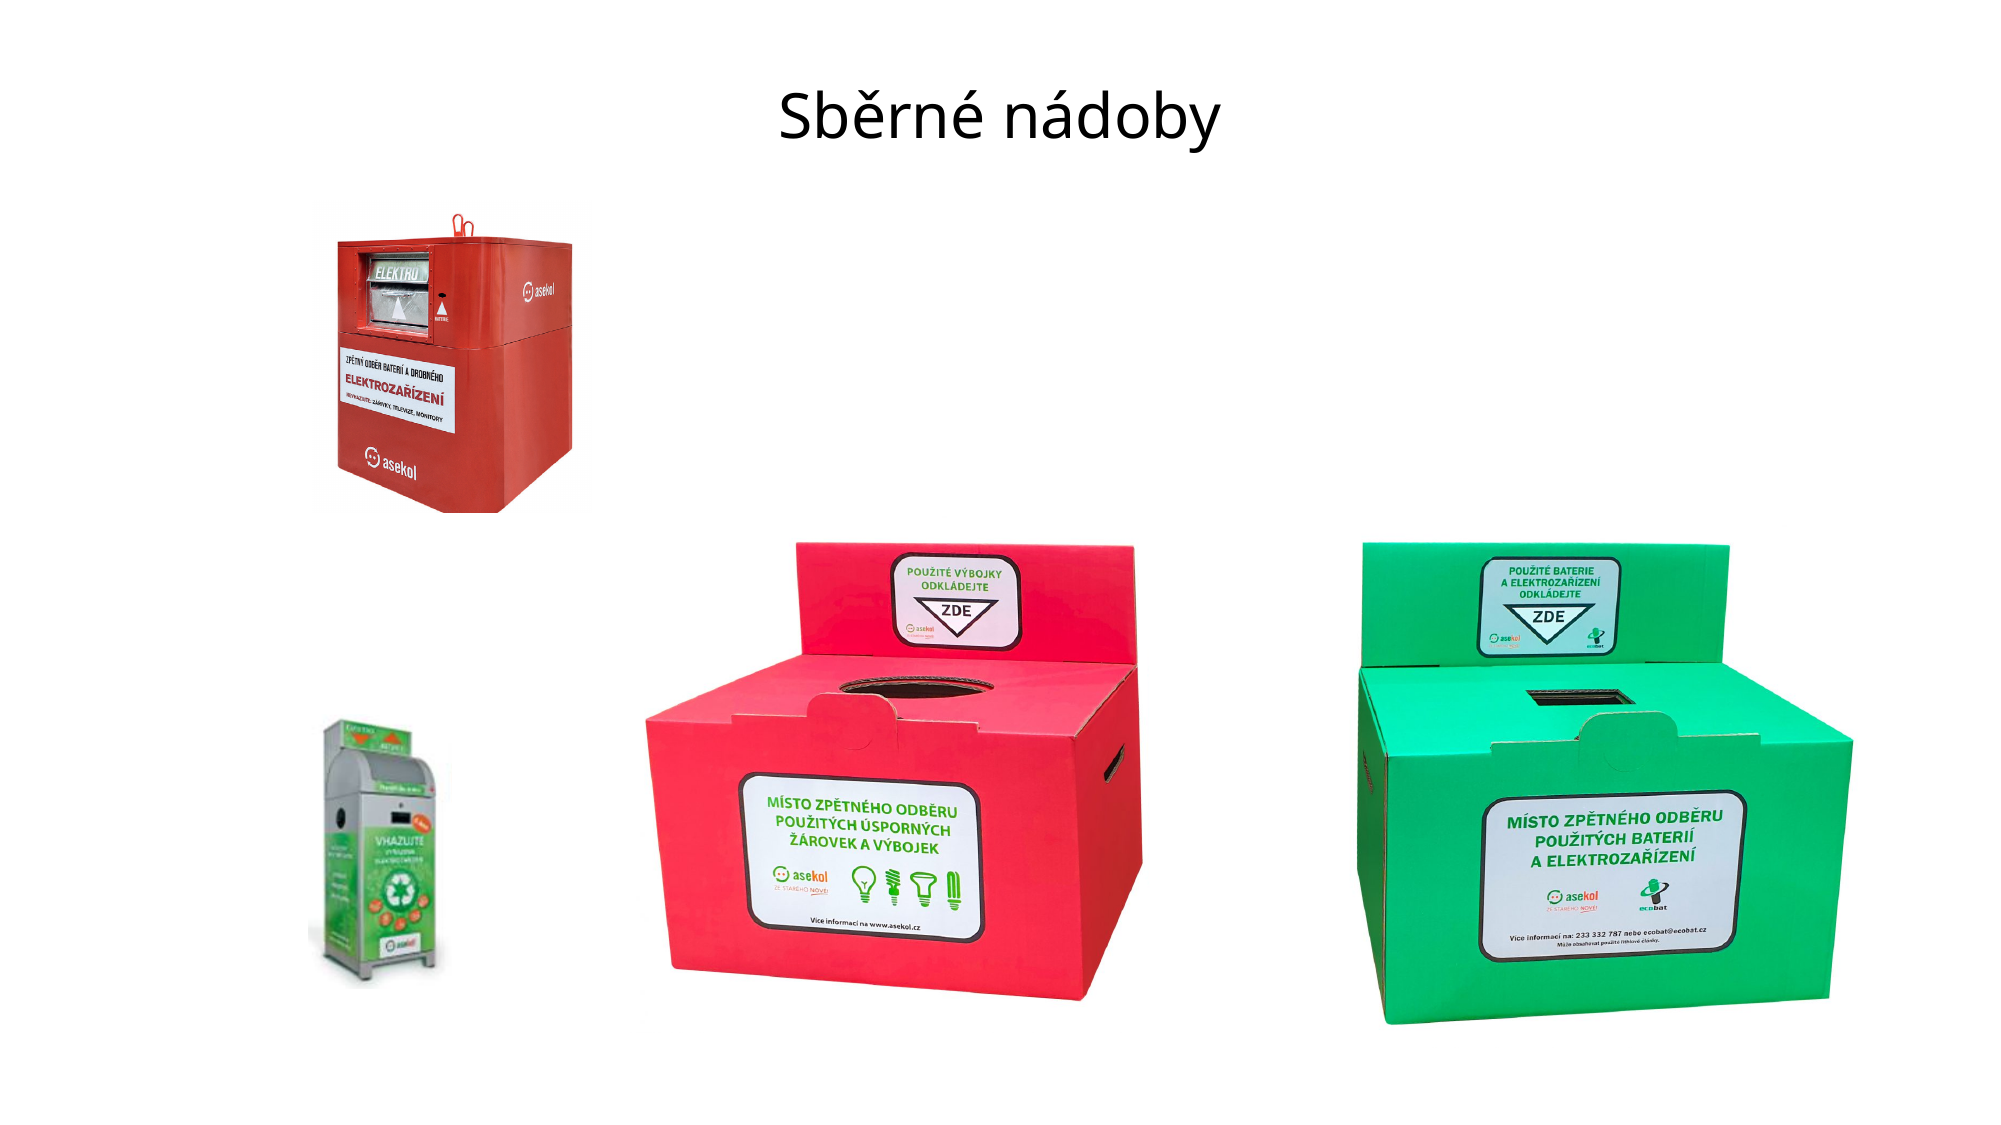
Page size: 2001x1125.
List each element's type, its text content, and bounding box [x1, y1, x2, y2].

picture [1349, 512, 1875, 1048]
picture [627, 512, 1150, 1033]
picture [140, 714, 452, 989]
picture [312, 200, 592, 513]
title Sběrné nádoby [249, 77, 1750, 160]
